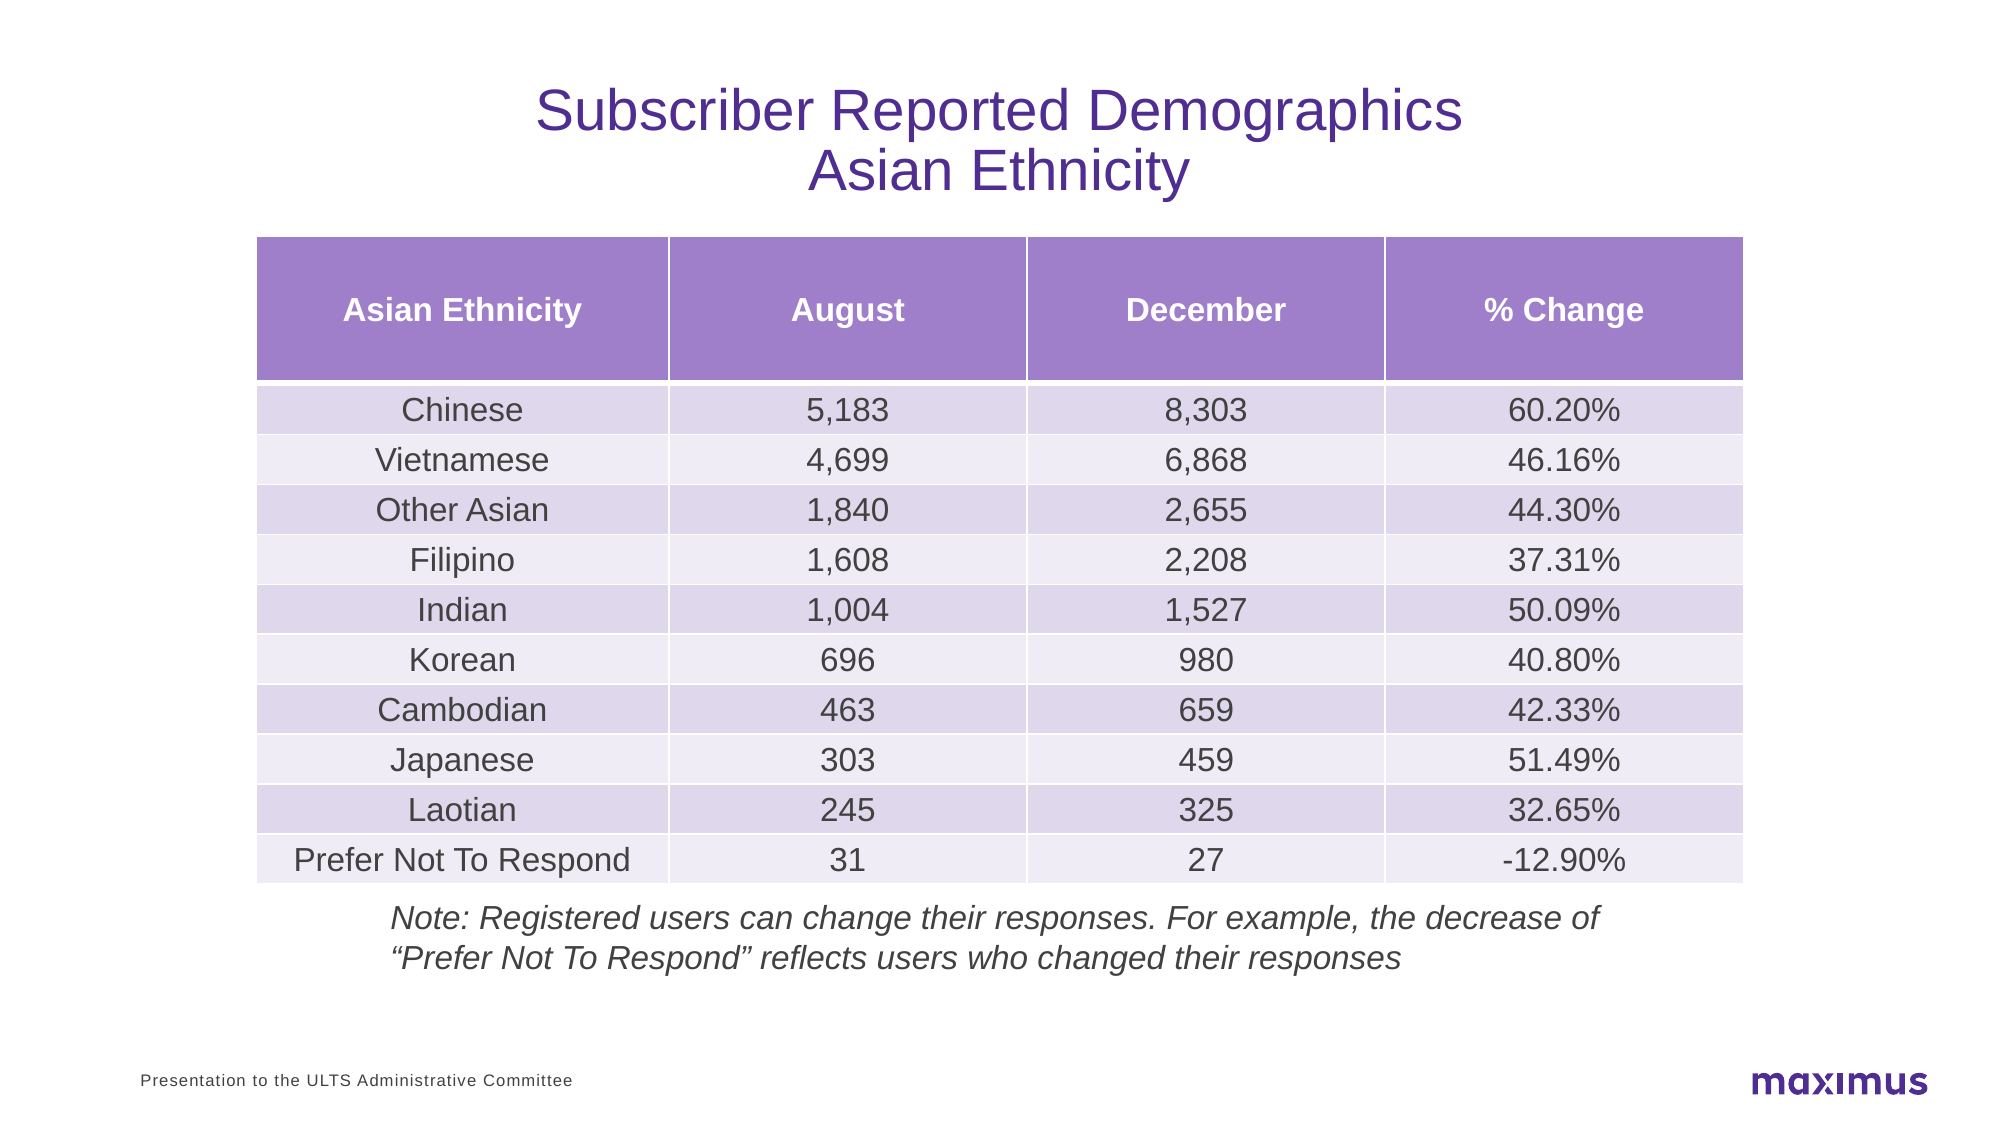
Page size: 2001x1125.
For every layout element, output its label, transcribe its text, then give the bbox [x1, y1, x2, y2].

table_cell 2,655 [1028, 485, 1384, 534]
table_cell 696 [670, 635, 1026, 683]
table_header Asian Ethnicity [257, 237, 668, 380]
title Subscriber Reported Demographics Asian Ethnicity [75, 49, 1925, 237]
table_cell 60.20% [1386, 386, 1743, 434]
table_cell 1,527 [1028, 585, 1384, 633]
table_cell 459 [1028, 735, 1384, 783]
table_cell 659 [1028, 685, 1384, 733]
table_cell Other Asian [257, 485, 668, 534]
table_cell Cambodian [257, 685, 668, 733]
table_cell 2,208 [1028, 535, 1384, 584]
table_cell 980 [1028, 635, 1384, 683]
table_cell 8,303 [1028, 386, 1384, 434]
table_cell 463 [670, 685, 1026, 733]
table_cell 51.49% [1386, 735, 1743, 783]
table_cell 245 [670, 785, 1026, 833]
table_cell Laotian [257, 785, 668, 833]
table_cell 27 [1028, 835, 1384, 883]
table_cell 303 [670, 735, 1026, 783]
table_cell -12.90% [1386, 835, 1743, 883]
table_header % Change [1386, 237, 1743, 380]
table_cell 1,840 [670, 485, 1026, 534]
table_cell 42.33% [1386, 685, 1743, 733]
table_cell 44.30% [1386, 485, 1743, 534]
table_header December [1028, 237, 1384, 380]
table_cell 1,608 [670, 535, 1026, 584]
text_box Note: Registered users can change their responses. For example, the decrease of “Prefer Not To Respond” reflects users who changed their responses [375, 888, 1726, 984]
table_cell 6,868 [1028, 435, 1384, 484]
table_header August [670, 237, 1026, 380]
table_cell 40.80% [1386, 635, 1743, 683]
table_cell Chinese [257, 386, 668, 434]
table_cell Korean [257, 635, 668, 683]
table_cell Japanese [257, 735, 668, 783]
table_cell 50.09% [1386, 585, 1743, 633]
table_cell 31 [670, 835, 1026, 883]
table_cell 32.65% [1386, 785, 1743, 833]
table_cell 4,699 [670, 435, 1026, 484]
table_cell 1,004 [670, 585, 1026, 633]
table_cell 37.31% [1386, 535, 1743, 584]
table_cell Filipino [257, 535, 668, 584]
table_cell 325 [1028, 785, 1384, 833]
table_cell Indian [257, 585, 668, 633]
table_cell 46.16% [1386, 435, 1743, 484]
table_cell Vietnamese [257, 435, 668, 484]
table_cell Prefer Not To Respond [257, 835, 668, 883]
table_cell 5,183 [670, 386, 1026, 434]
